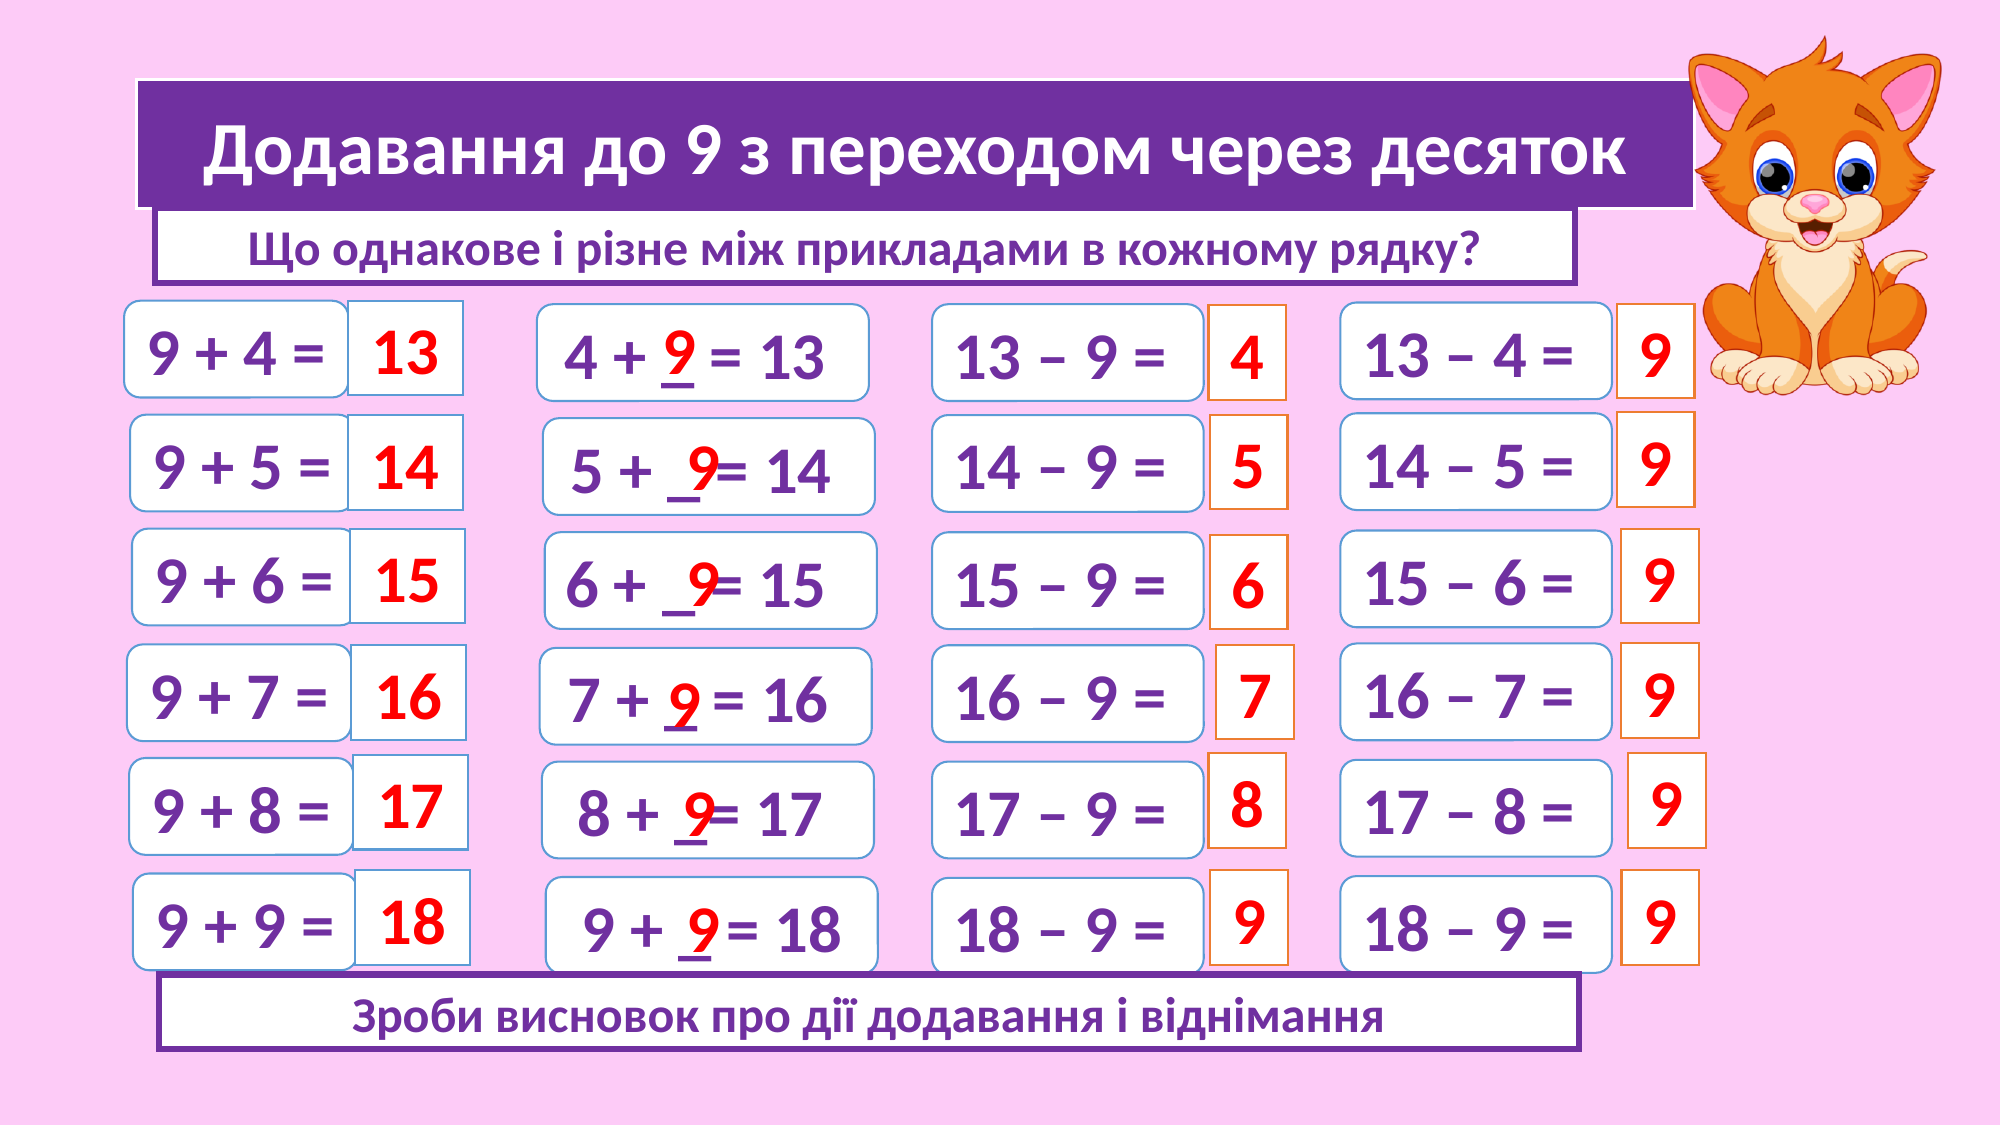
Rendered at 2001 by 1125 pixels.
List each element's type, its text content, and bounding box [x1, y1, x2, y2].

text_box 9 [647, 300, 712, 396]
text_box 6 [1209, 534, 1289, 630]
text_box 9 + _ = 18 [544, 875, 879, 974]
text_box 14 – 9 = [931, 414, 1205, 513]
text_box 9 [671, 878, 735, 974]
text_box 9 [671, 532, 735, 628]
picture [1683, 35, 1946, 400]
text_box 9 [671, 416, 735, 511]
text_box 9 + 5 = [129, 413, 347, 513]
text_box 5 + _ = 14 [541, 417, 876, 516]
text_box 18 – 9 = [1339, 875, 1614, 974]
text_box 9 + 9 = [131, 872, 354, 972]
text_box 17 [352, 754, 469, 851]
text_box 13 [347, 300, 464, 396]
text_box 6 + _ = 15 [543, 531, 878, 630]
text_box 15 – 9 = [931, 531, 1205, 631]
text_box 8 + _= 17 [540, 760, 876, 860]
text_box 13 – 9 = [931, 303, 1205, 403]
text_box 9 [652, 653, 716, 749]
text_box 15 [349, 528, 466, 624]
text_box 9 [1627, 752, 1707, 849]
text_box 4 + _ = 13 [535, 303, 870, 403]
text_box 9 [1616, 303, 1683, 399]
text_box 8 [1207, 752, 1287, 849]
text_box 9 [667, 762, 732, 858]
text_box 14 [347, 414, 464, 511]
text_box 16 – 7 = [1339, 642, 1614, 742]
text_box 4 [1207, 304, 1287, 401]
text_box Додавання до 9 з переходом через десяток [135, 78, 1683, 210]
text_box 9 + 7 = [125, 643, 350, 743]
text_box 9 [1616, 411, 1696, 508]
text_box 16 – 9 = [931, 644, 1205, 744]
text_box 9 + 8 = [128, 756, 352, 856]
text_box 14 – 5 = [1339, 412, 1614, 512]
text_box 9 [1620, 642, 1700, 739]
text_box 17 – 9 = [931, 760, 1205, 860]
text_box 9 [1209, 869, 1289, 966]
text_box Що однакове і різне між прикладами в кожному рядку? [154, 207, 1576, 284]
text_box 7 [1215, 644, 1295, 740]
text_box 13 – 4 = [1339, 301, 1614, 401]
text_box 18 [354, 869, 471, 966]
text_box 5 [1209, 414, 1289, 510]
text_box 7 + _ = 16 [538, 646, 873, 746]
text_box 16 [350, 644, 467, 741]
text_box Зроби висновок про дії додавання і віднімання [158, 974, 1580, 1050]
text_box 15 – 6 = [1339, 529, 1614, 629]
text_box 9 + 6 = [130, 527, 349, 627]
text_box 9 + 4 = [123, 299, 347, 399]
text_box 9 [1620, 869, 1700, 966]
text_box 18 – 9 = [931, 876, 1205, 974]
text_box 17 – 8 = [1339, 758, 1614, 858]
text_box 9 [1620, 528, 1700, 624]
